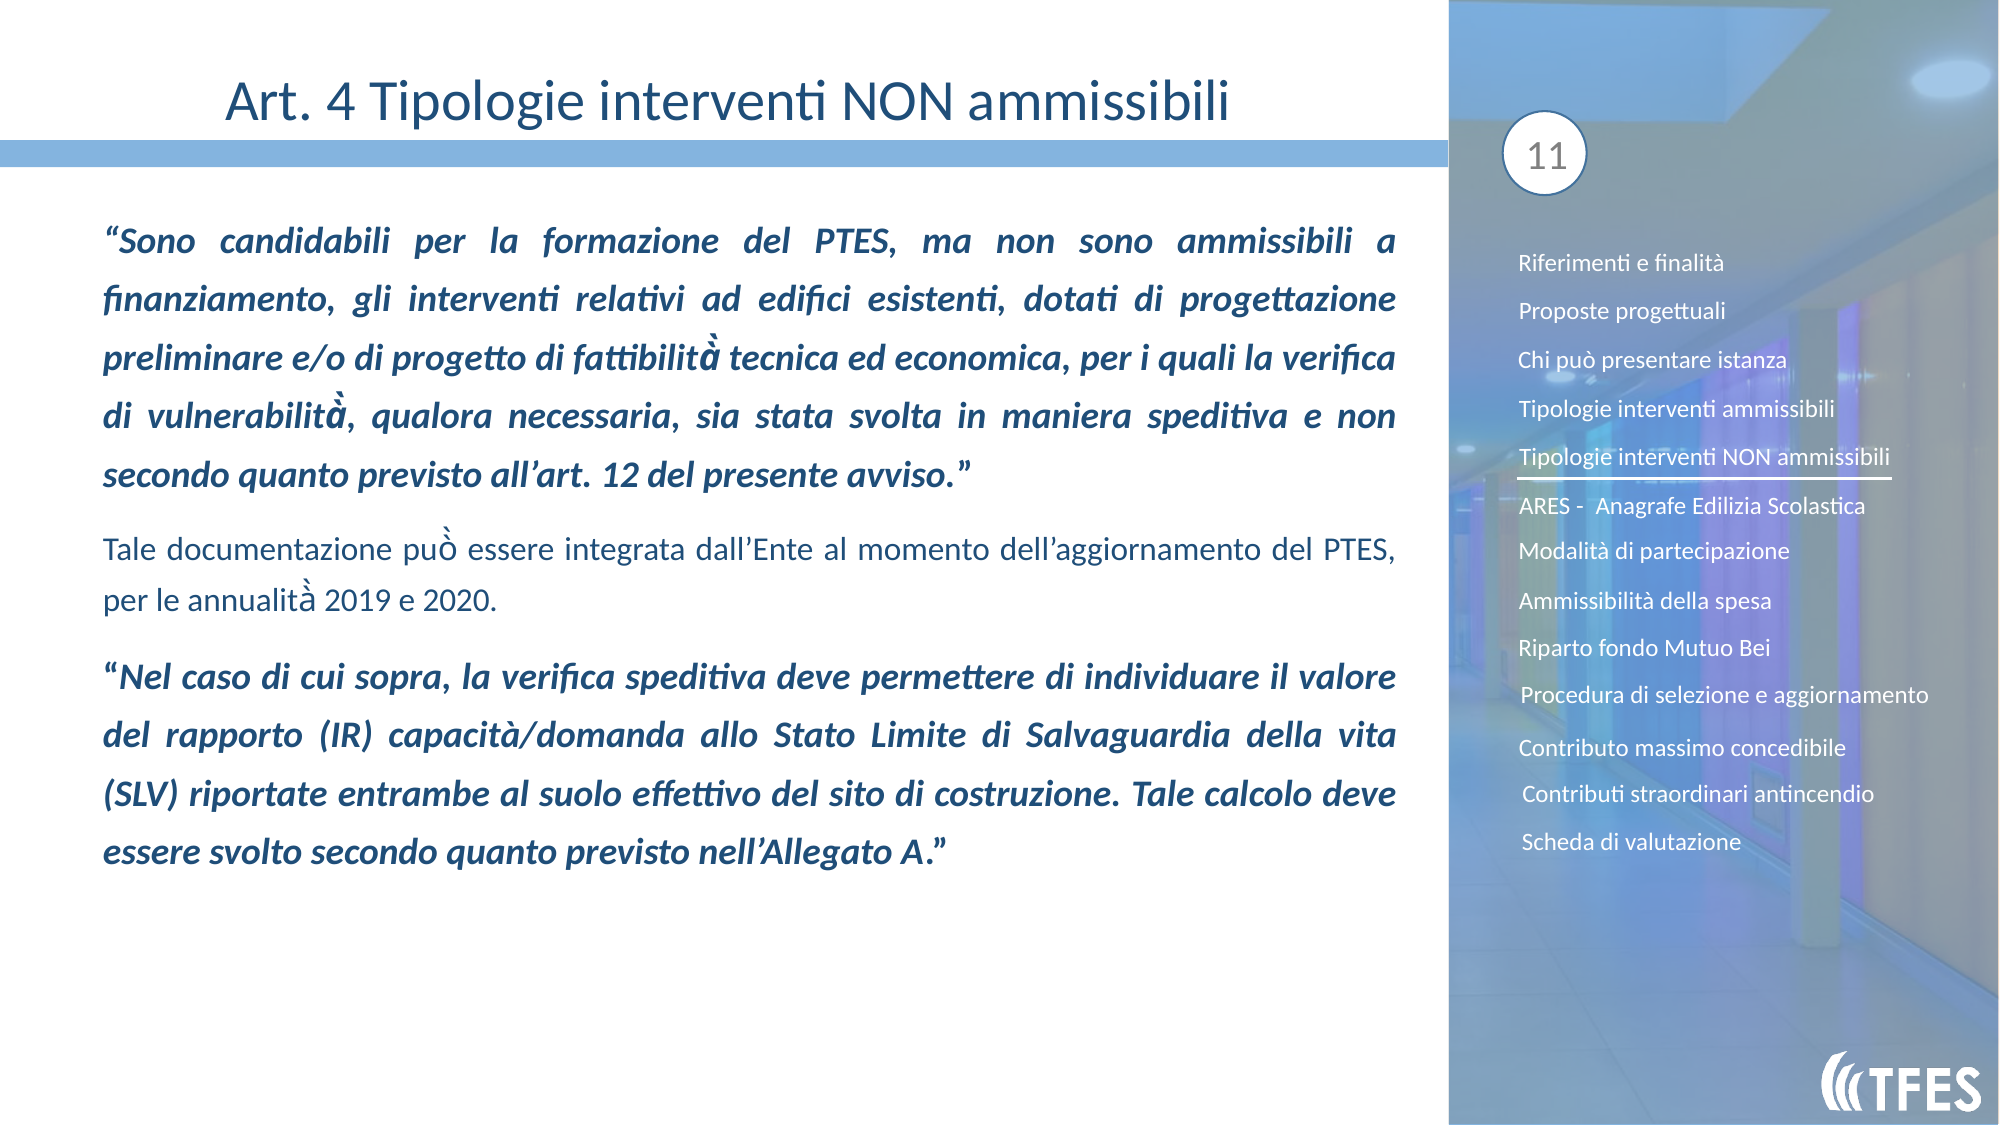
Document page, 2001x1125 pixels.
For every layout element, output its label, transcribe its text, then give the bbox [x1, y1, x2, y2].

text_box [1261, 139, 1448, 168]
picture [1448, 0, 2000, 1125]
text_box Art. 4 Tipologie interventi NON ammissibili [210, 54, 1261, 195]
text_box [0, 139, 210, 168]
text_box “Sono candidabili per la formazione del PTES, ma non sono ammissibili a finanziamento, gli interventi relativi ad edifici esistenti, dotati di progettazione preliminare e/o di progetto di fattibilità̀ tecnica ed economica, per i quali la verifica di vulnerabilità̀, qualora necessaria, sia stata svolta in maniera speditiva e non secondo quanto previsto all’art. 12 del presente avviso.” Tale documentazione può̀ essere integrata dall’Ente al momento dell’aggiornamento del PTES, per le annualità̀ 2019 e 2020. “Nel caso di cui sopra, la verifica speditiva deve permettere di individuare il valore del rapporto (IR) capacità/domanda allo Stato Limite di Salvaguardia della vita (SLV) riportate entrambe al suolo effettivo del sito di costruzione. Tale calcolo deve essere svolto secondo quanto previsto nell’Allegato A.” [57, 195, 1413, 880]
